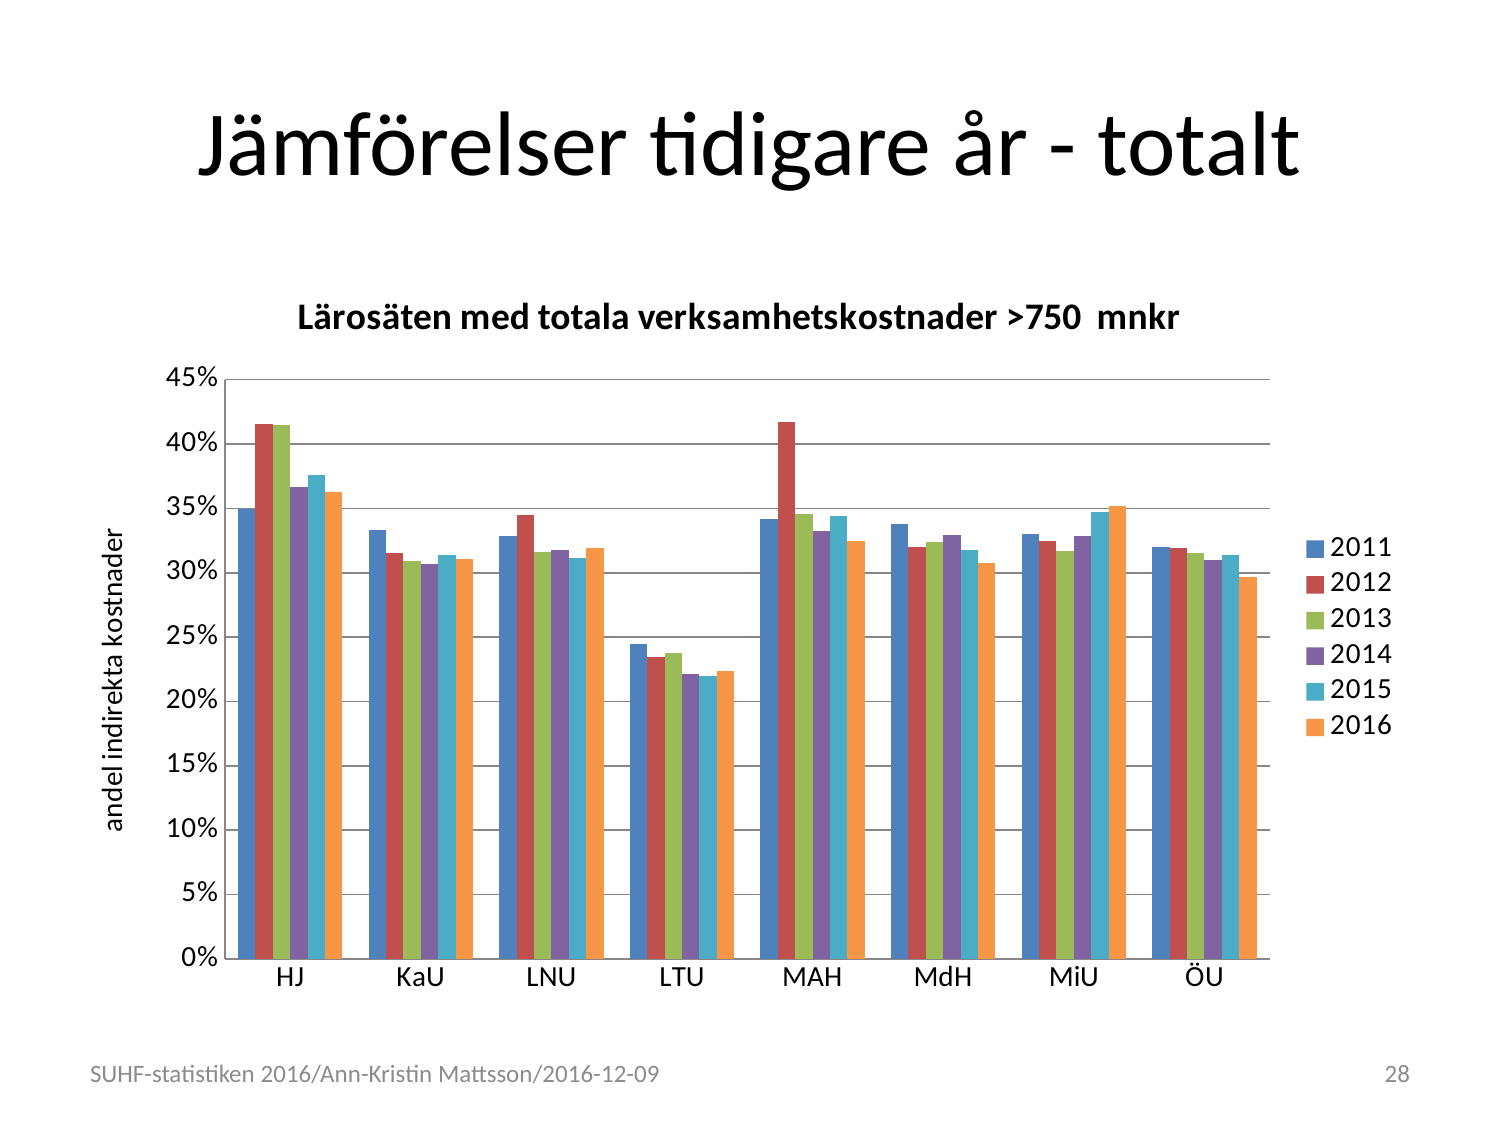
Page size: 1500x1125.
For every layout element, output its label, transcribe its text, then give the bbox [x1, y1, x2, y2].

title Jämförelser tidigare år - totalt [75, 45, 1425, 233]
chart [64, 266, 1416, 1010]
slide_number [75, 1042, 750, 1103]
slide_number 28 [1074, 1042, 1425, 1103]
